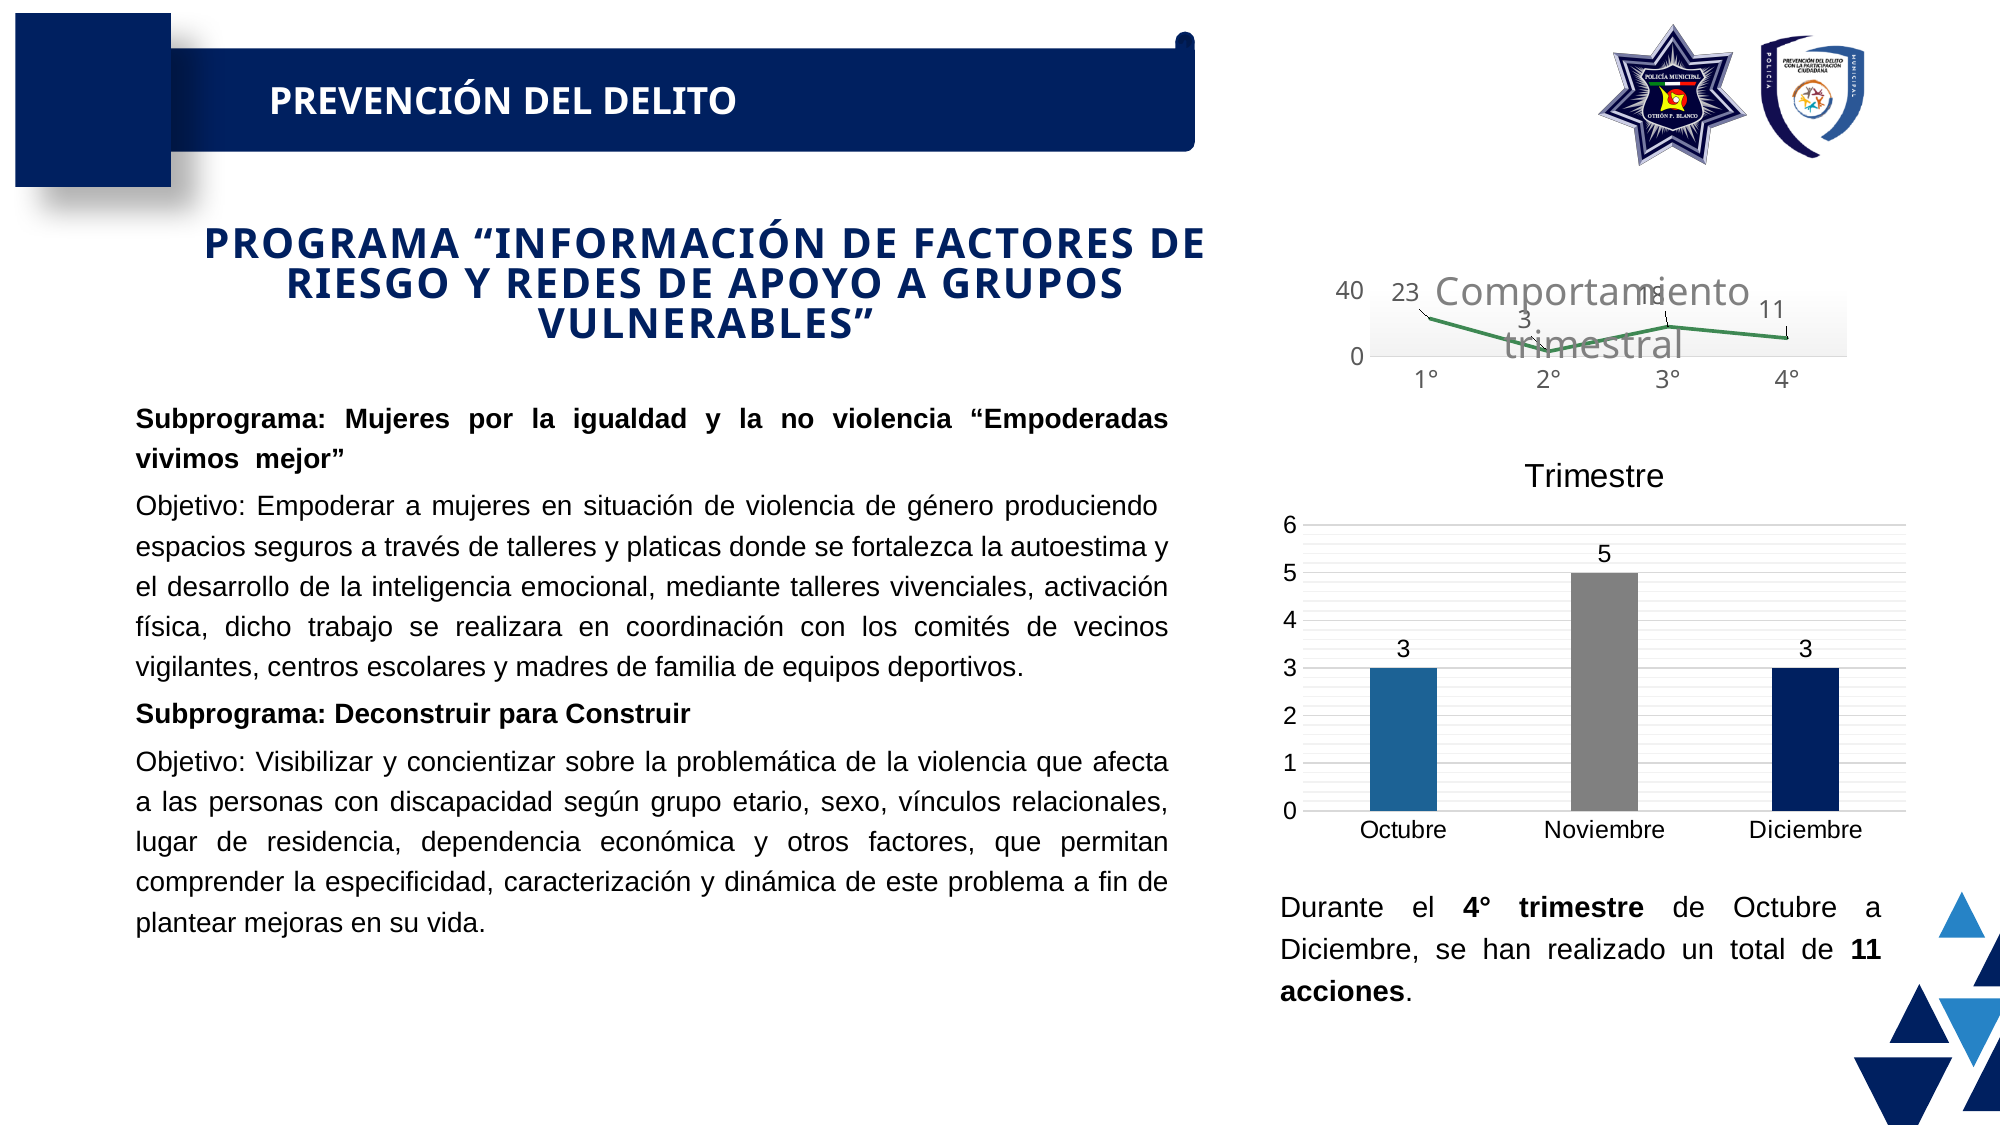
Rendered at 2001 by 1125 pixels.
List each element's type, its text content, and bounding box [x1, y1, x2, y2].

chart [1309, 240, 1881, 409]
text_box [15, 12, 1194, 188]
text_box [1853, 891, 2000, 1125]
text_box Durante el 4° trimestre de Octubre a Diciembre, se han realizado un total de 11 acciones. [1265, 874, 1897, 1015]
list Subprograma: Mujeres por la igualdad y la no violencia “Empoderadas vivimos mejor” Objetivo: Empoderar a mujeres en situación de violencia de género produciendo espacios seguros a través de talleres y platicas donde se fortalezca la autoestima y el desarrollo de la inteligencia emocional, mediante talleres vivenciales, activación física, dicho trabajo se realizara en coordinación con los comités de vecinos vigilantes, centros escolares y madres de familia de equipos deportivos. Subprograma: Deconstruir para Construir Objetivo: Visibilizar y concientizar sobre la problemática de la violencia que afecta a las personas con discapacidad según grupo etario, sexo, vínculos relacionales, lugar de residencia, dependencia económica y otros factores, que permitan comprender la especificidad, caracterización y dinámica de este problema a fin de plantear mejoras en su vida. [128, 386, 1177, 988]
picture [1598, 24, 1886, 170]
chart [1269, 430, 1920, 853]
title Programa “Información de factores de riesgo y redes de apoyo a grupos vulnerables” [128, 229, 1284, 344]
